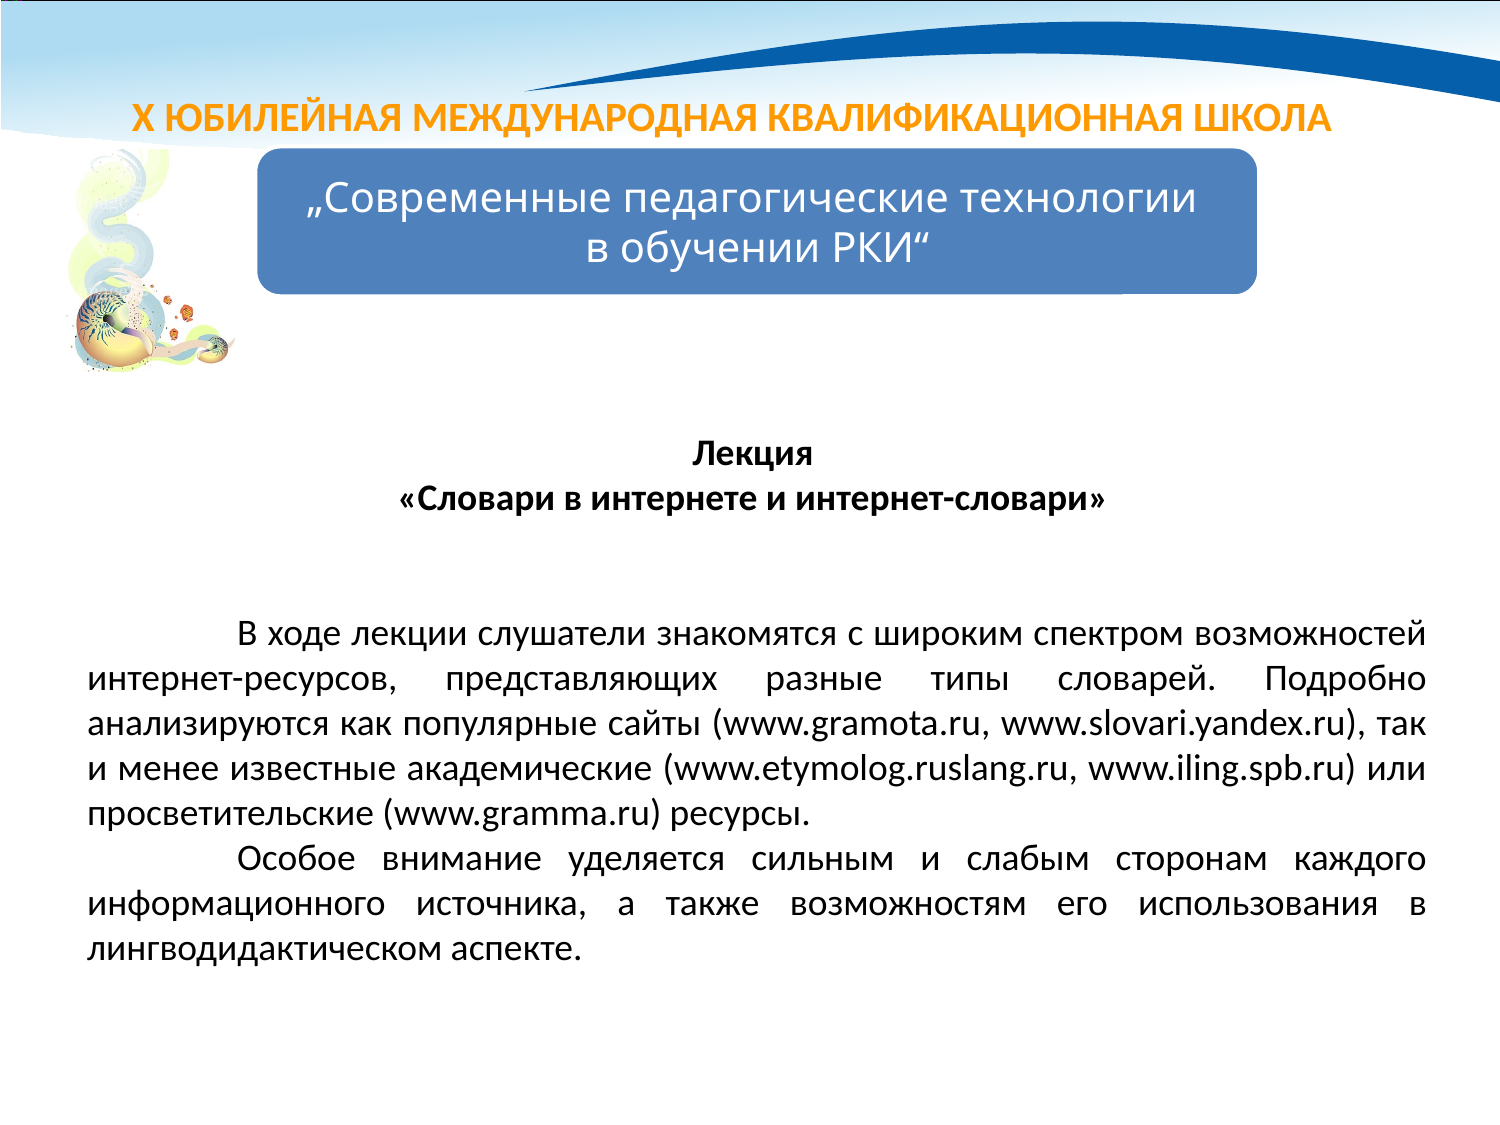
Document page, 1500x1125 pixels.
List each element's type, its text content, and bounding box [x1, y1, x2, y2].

text_box „Современные педагогические технологии в обучении РКИ“ [291, 163, 1224, 279]
text_box [253, 157, 1262, 299]
text_box Лекция «Словари в интернете и интернет-словари» В ходе лекции слушатели знакомятся с широким спектром возможностей интернет-ресурсов, представляющих разные типы словарей. Подробно анализируются как популярные сайты (www.gramota.ru, www.slovari.yandex.ru), так и менее известные академические (www.etymolog.ruslang.ru, www.iling.spb.ru) или просветительские (www.gramma.ru) ресурсы. Особое внимание уделяется сильным и слабым сторонам каждого информационного источника, а также возможностям его использования в лингводидактическом аспекте. [72, 420, 1443, 976]
picture [0, 0, 1500, 373]
